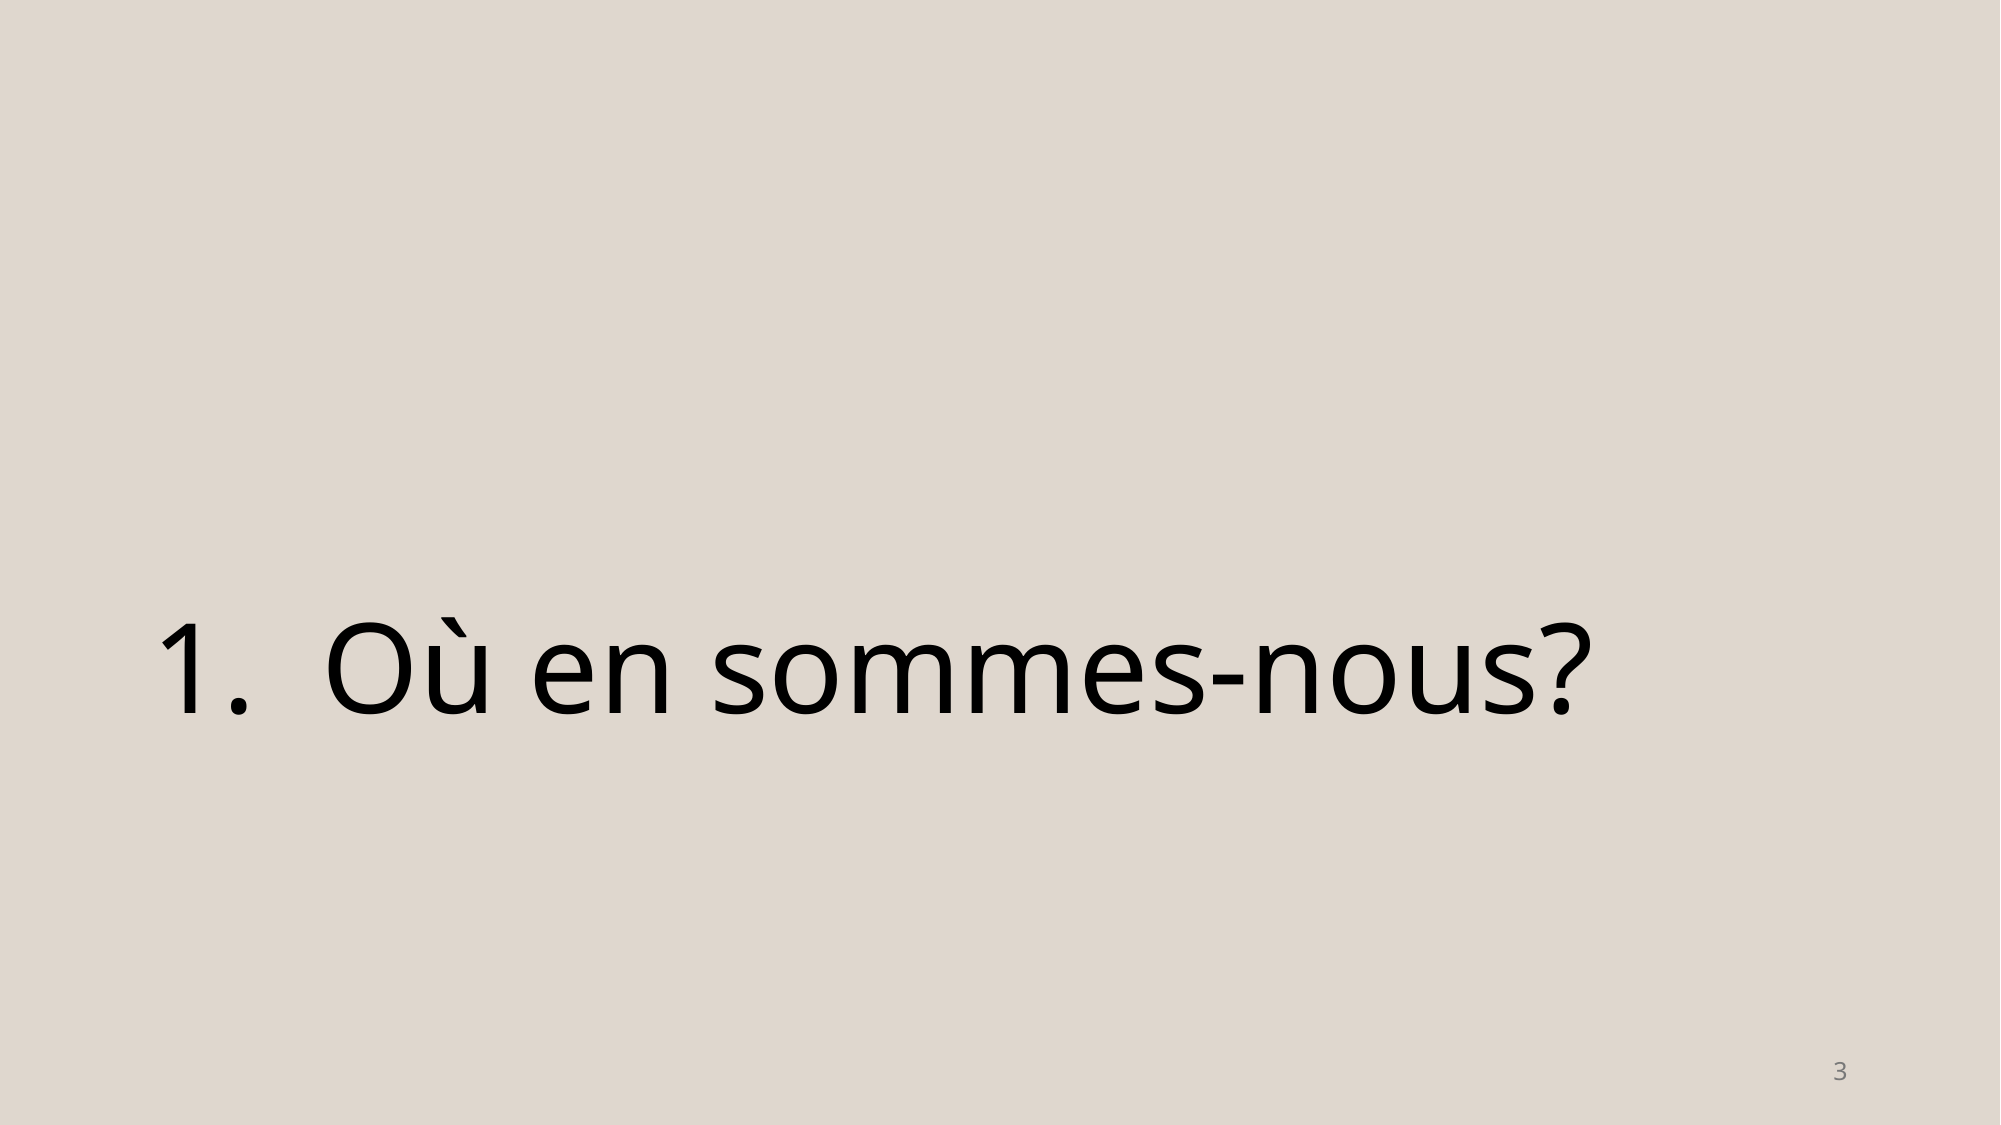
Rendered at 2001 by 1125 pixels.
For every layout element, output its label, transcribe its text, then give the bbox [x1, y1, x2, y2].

title 1. Où en sommes-nous? [136, 280, 1862, 749]
slide_number 3 [1412, 1042, 1863, 1103]
